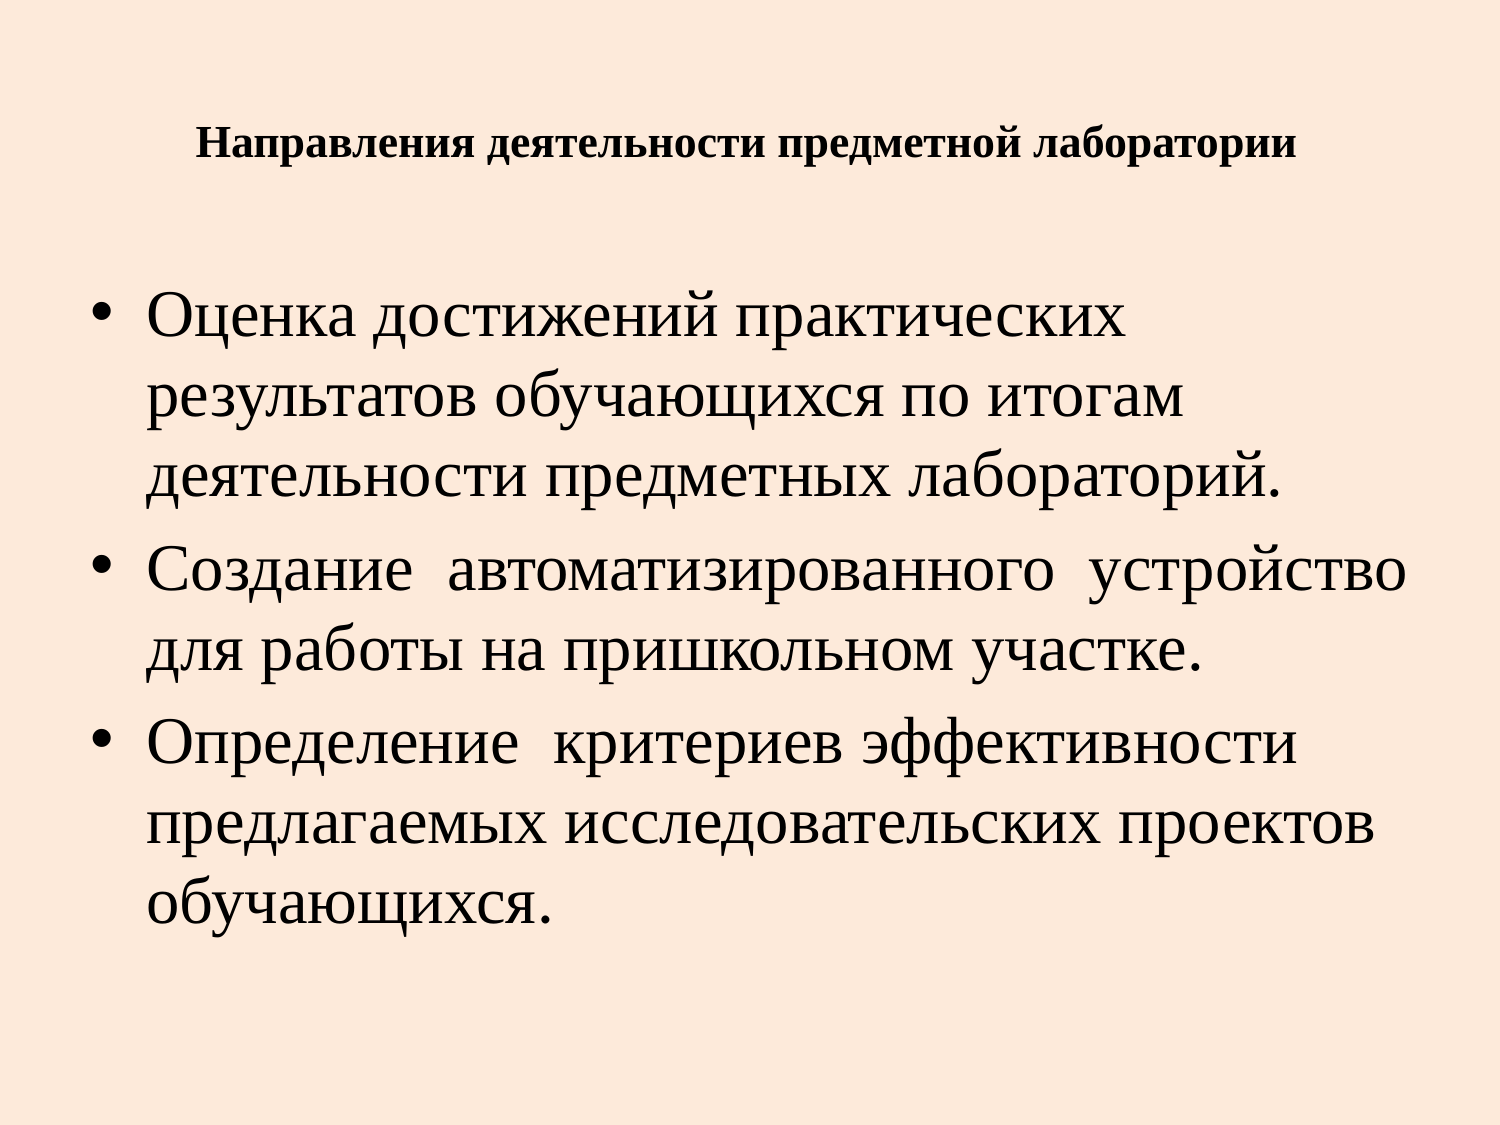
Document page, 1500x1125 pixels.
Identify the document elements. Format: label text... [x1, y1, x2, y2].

list Оценка достижений практических результатов обучающихся по итогам деятельности предметных лабораторий. Создание автоматизированного устройство для работы на пришкольном участке. Определение критериев эффективности предлагаемых исследовательских проектов обучающихся. [75, 262, 1425, 1005]
title Направления деятельности предметной лаборатории [71, 42, 1422, 231]
